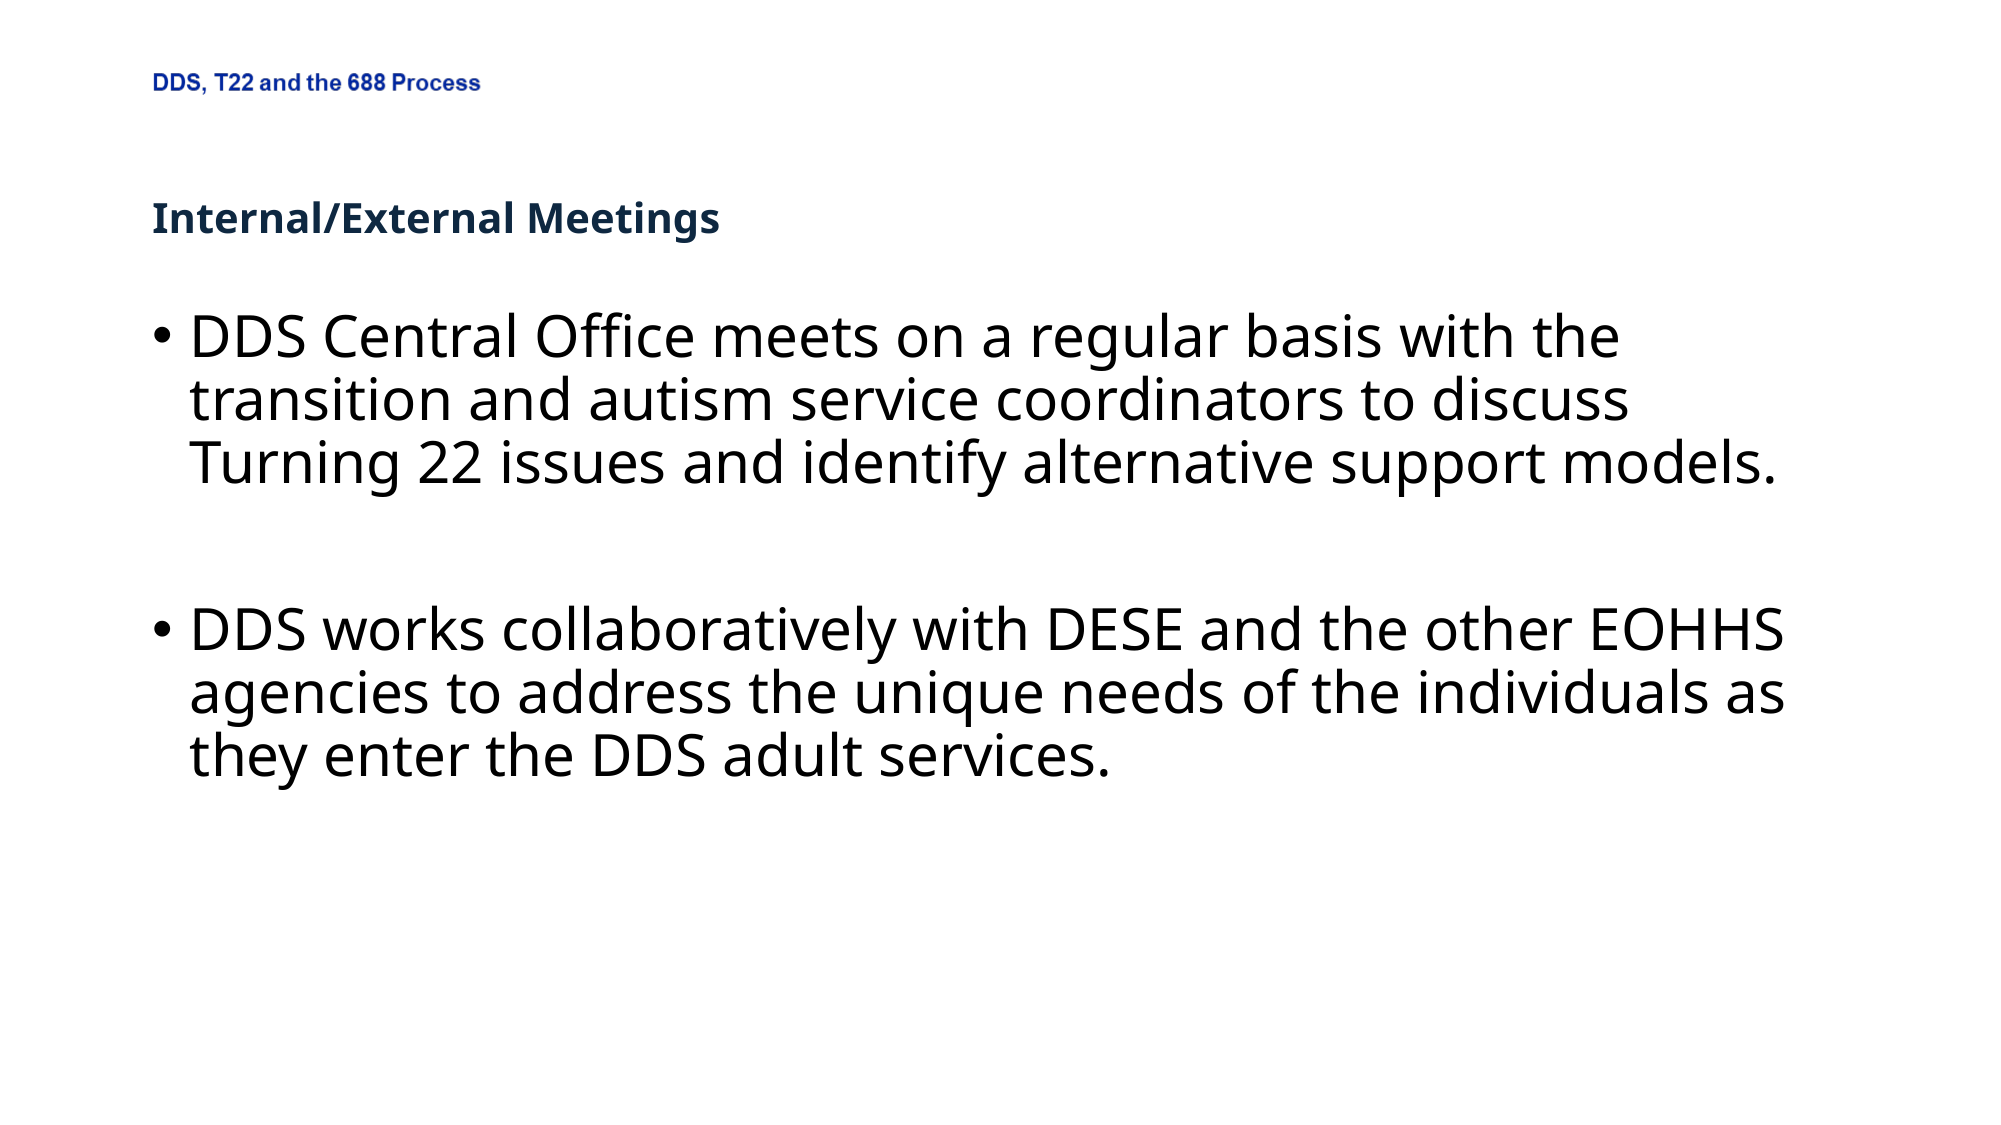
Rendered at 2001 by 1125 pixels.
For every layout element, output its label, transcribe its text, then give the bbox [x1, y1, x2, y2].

title Internal/External Meetings [137, 111, 1863, 299]
list DDS Central Office meets on a regular basis with the transition and autism service coordinators to discuss Turning 22 issues and identify alternative support models. DDS works collaboratively with DESE and the other EOHHS agencies to address the unique needs of the individuals as they enter the DDS adult services. [137, 299, 1863, 1014]
picture [136, 59, 1429, 111]
